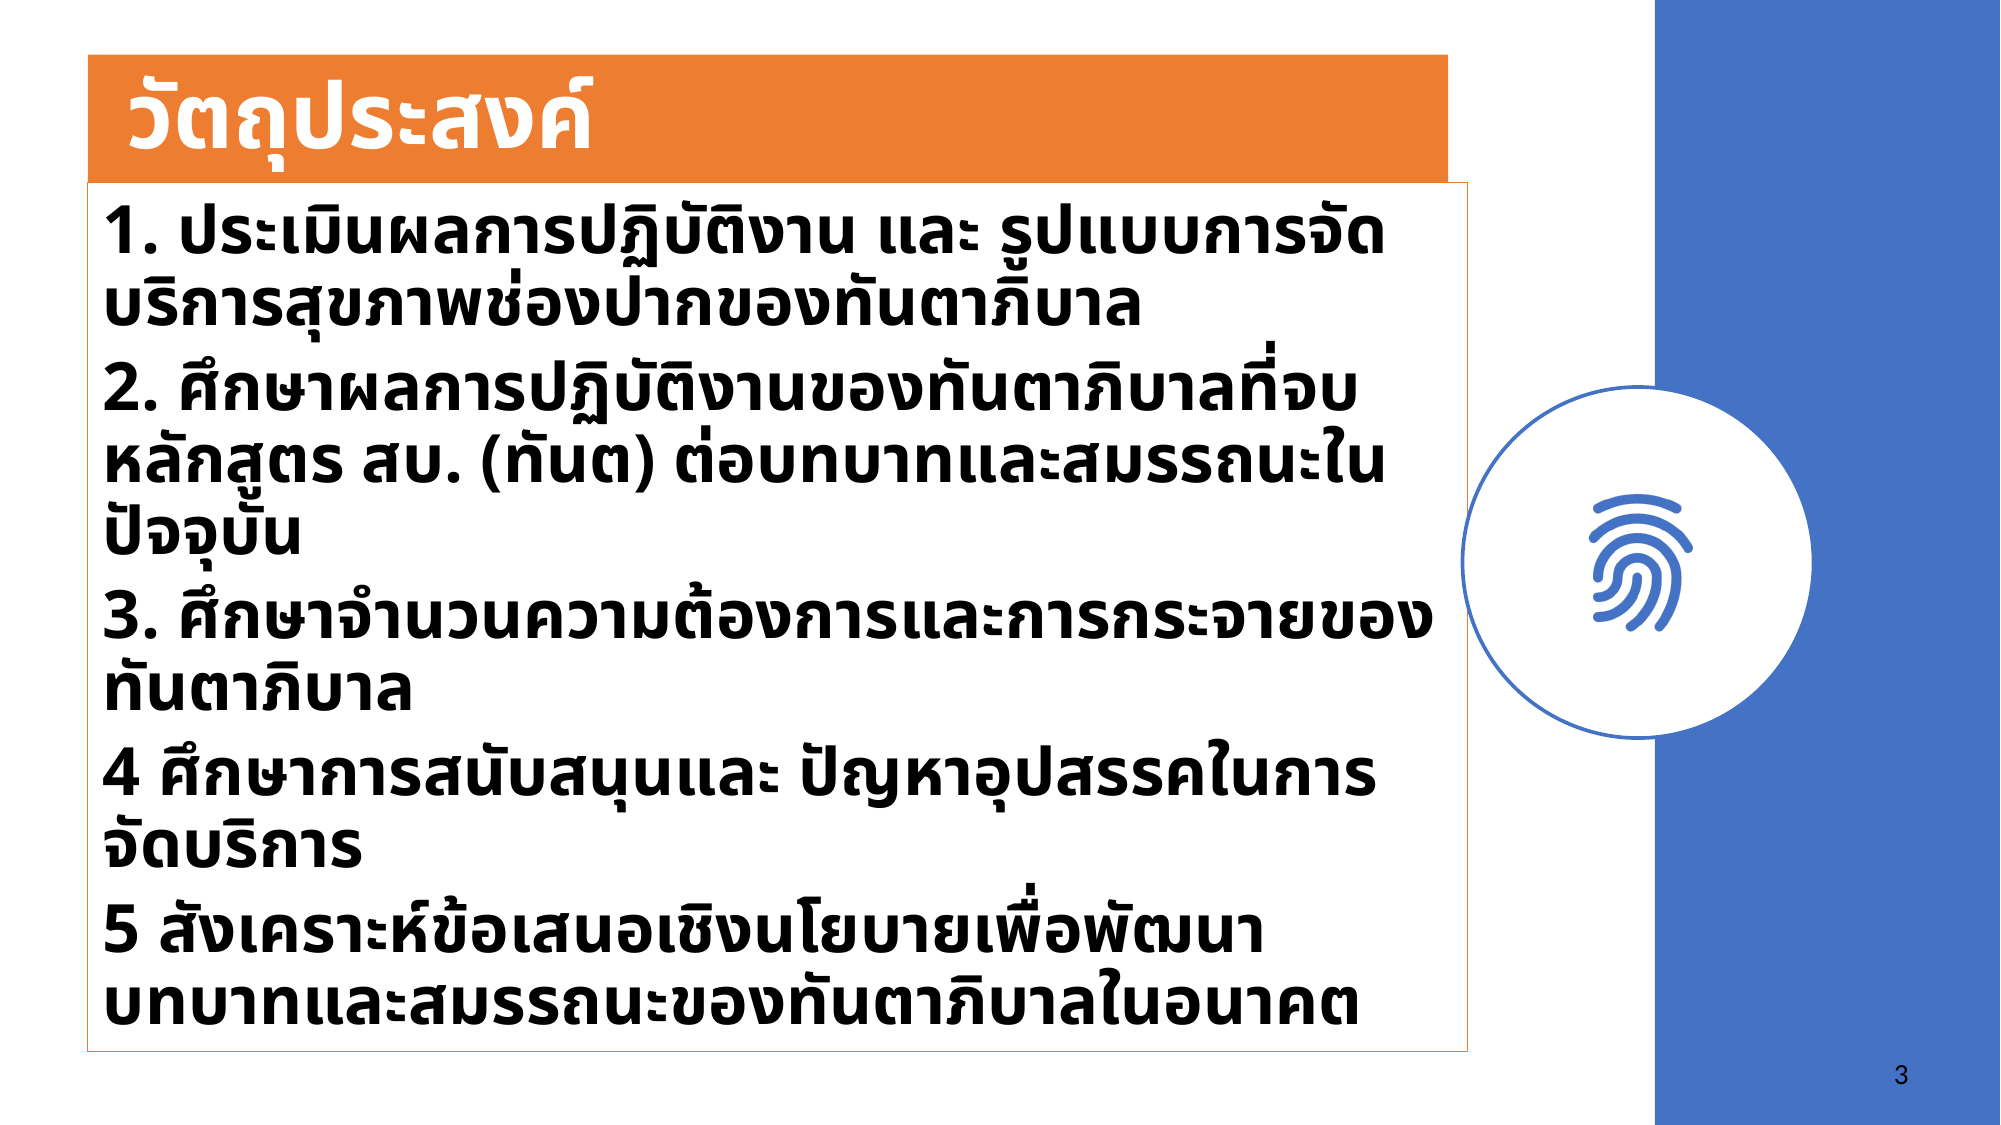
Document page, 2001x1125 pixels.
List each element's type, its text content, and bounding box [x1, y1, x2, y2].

text_box [1654, 0, 2000, 1125]
text_box 1. ประเมินผลการปฏิบัติงาน และ รูปแบบการจัดบริการสุขภาพช่องปากของทันตาภิบาล 2. ศึกษาผลการปฏิบัติงานของทันตาภิบาลที่จบหลักสูตร สบ. (ทันต) ต่อบทบาทและสมรรถนะในปัจจุบัน 3. ศึกษาจำนวนความต้องการและการกระจายของทันตาภิบาล 4 ศึกษาการสนับสนุนและ ปัญหาอุปสรรคในการจัดบริการ 5 สังเคราะห์ข้อเสนอเชิงนโยบายเพื่อพัฒนาบทบาทและสมรรถนะของทันตาภิบาลในอนาคต [87, 182, 1468, 1052]
slide_number 3 [1412, 1042, 1924, 1103]
picture [1544, 468, 1732, 657]
text_box วัตถุประสงค์ [87, 54, 1449, 182]
text_box [1461, 385, 1815, 740]
